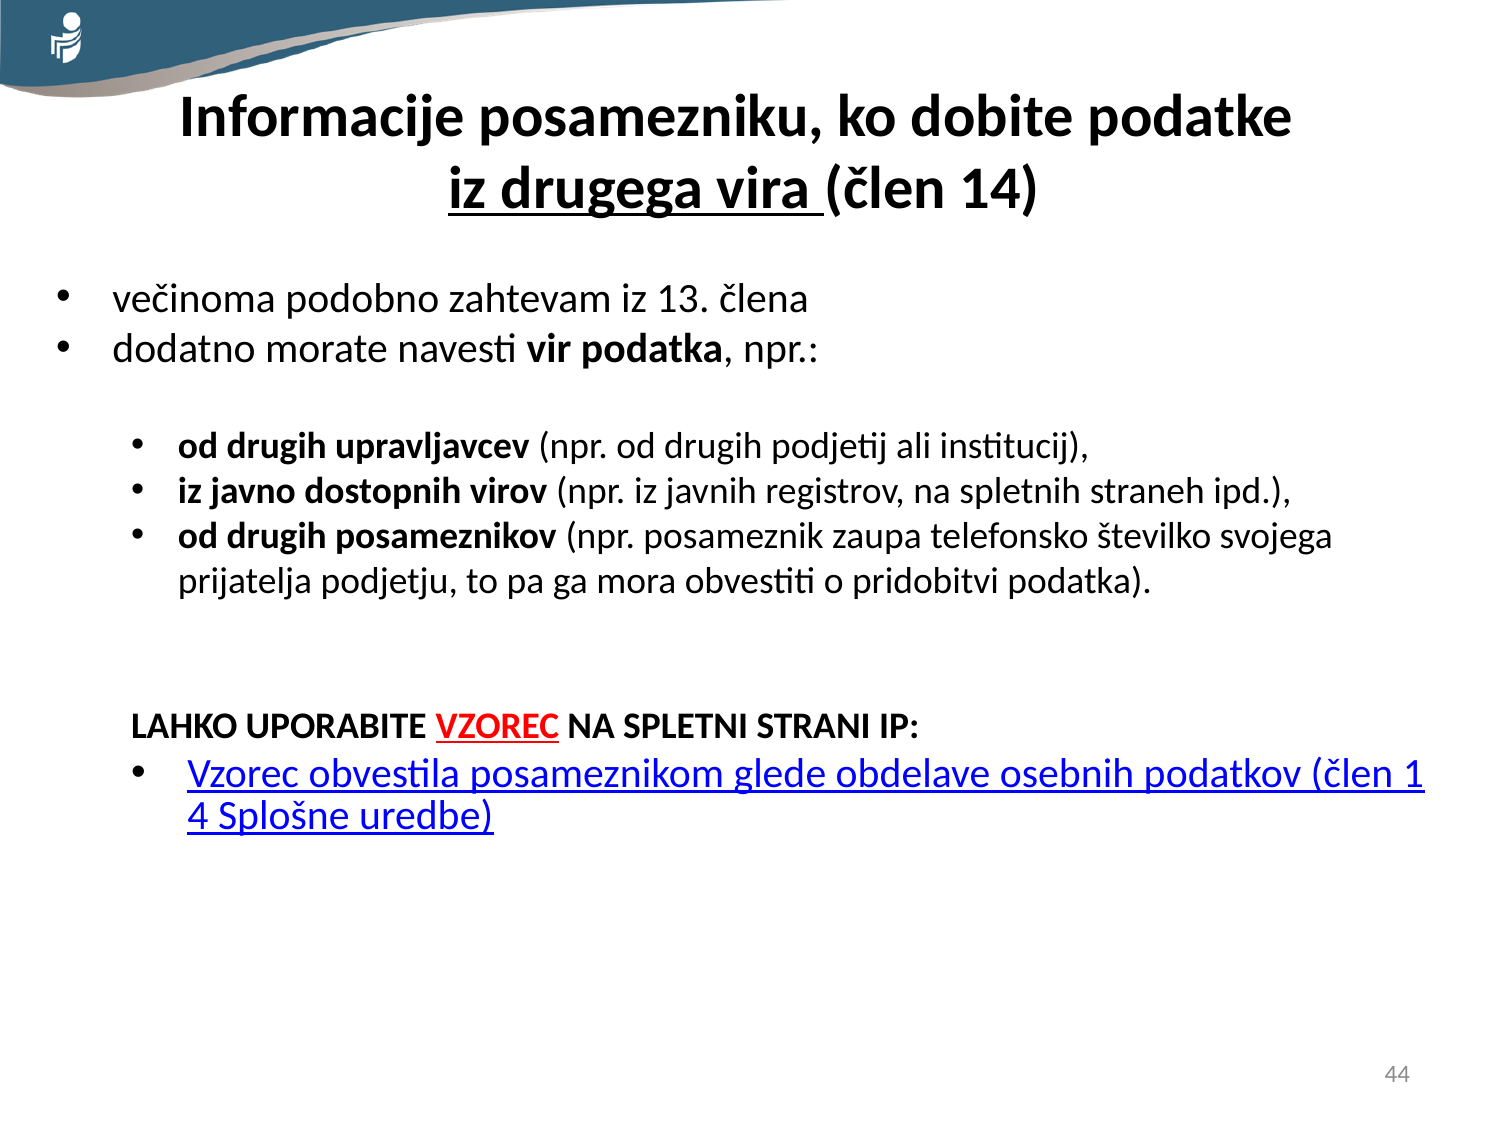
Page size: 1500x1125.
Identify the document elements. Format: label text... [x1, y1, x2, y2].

picture [0, 0, 809, 101]
slide_number 44 [1074, 1042, 1425, 1103]
text_box Informacije posamezniku, ko dobite podatke iz drugega vira (člen 14) večinoma podobno zahtevam iz 13. člena dodatno morate navesti vir podatka, npr.: od drugih upravljavcev (npr. od drugih podjetij ali institucij), iz javno dostopnih virov (npr. iz javnih registrov, na spletnih straneh ipd.), od drugih posameznikov (npr. posameznik zaupa telefonsko številko svojega prijatelja podjetju, to pa ga mora obvestiti o pridobitvi podatka). LAHKO UPORABITE VZOREC NA SPLETNI STRANI IP: Vzorec obvestila posameznikom glede obdelave osebnih podatkov (člen 14 Splošne uredbe) [41, 68, 1447, 978]
